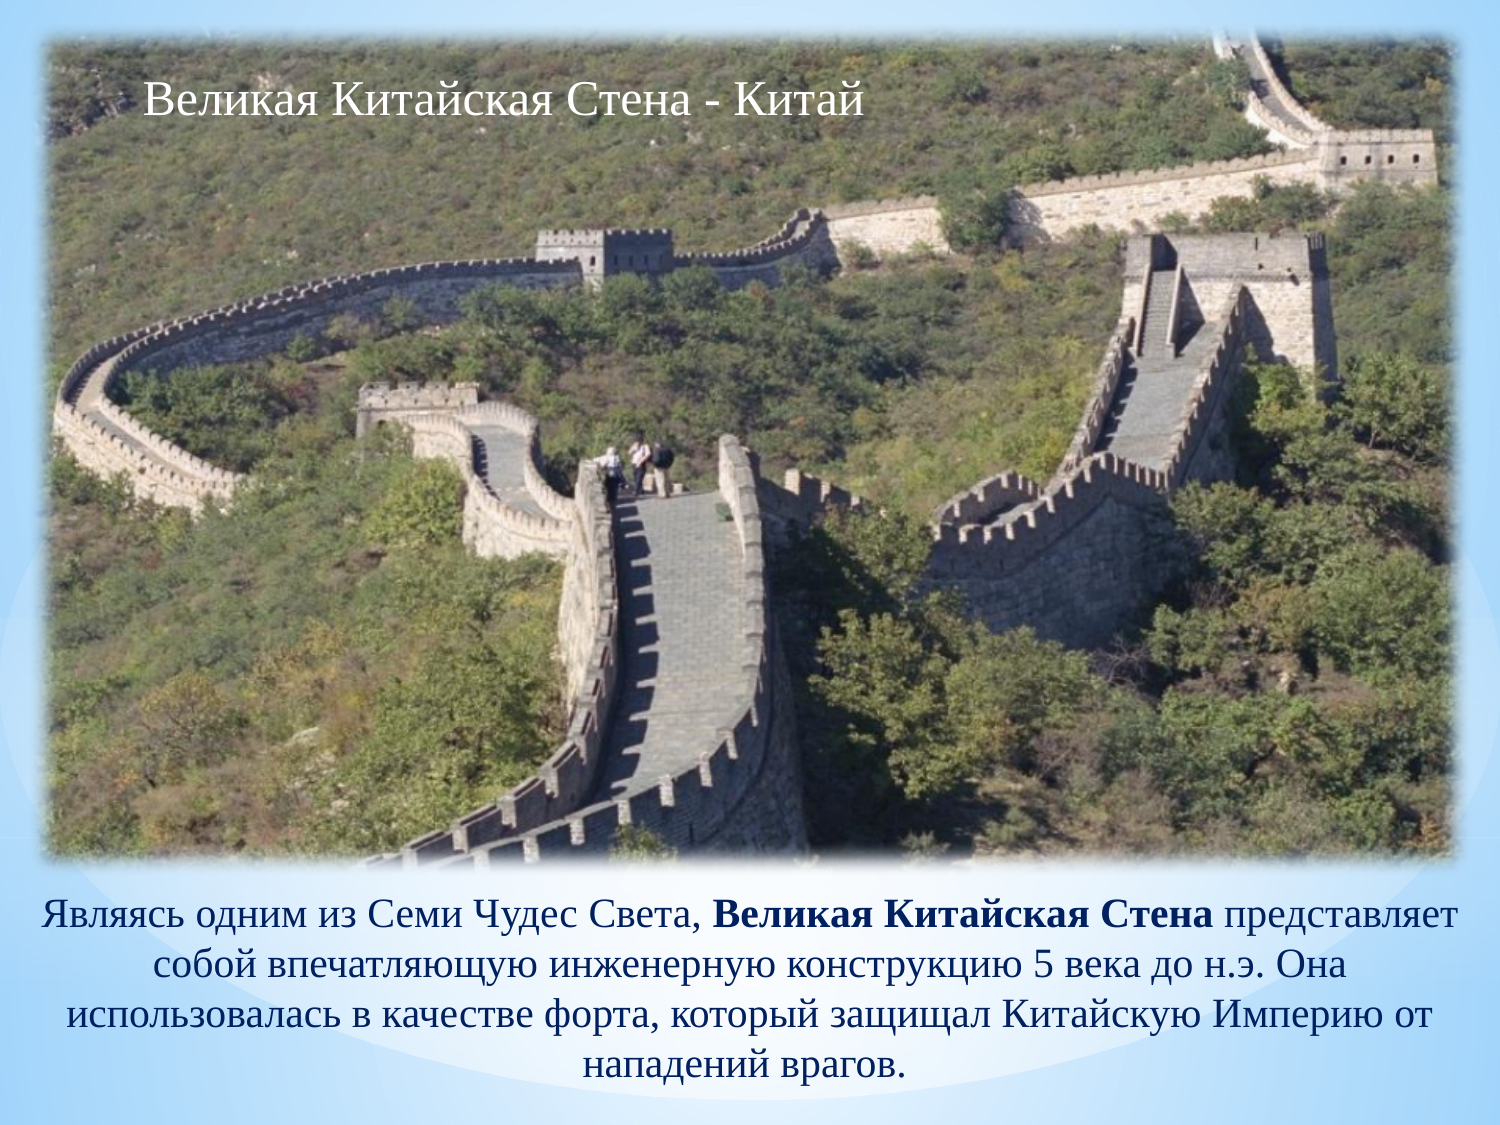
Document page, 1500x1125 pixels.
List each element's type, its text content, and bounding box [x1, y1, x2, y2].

text_box Являясь одним из Семи Чудес Света, Великая Китайская Стена представляет собой впечатляющую инженерную конструкцию 5 века до н.э. Она использовалась в качестве форта, который защищал Китайскую Империю от нападений врагов. [0, 878, 1500, 1094]
picture [28, 23, 1471, 877]
